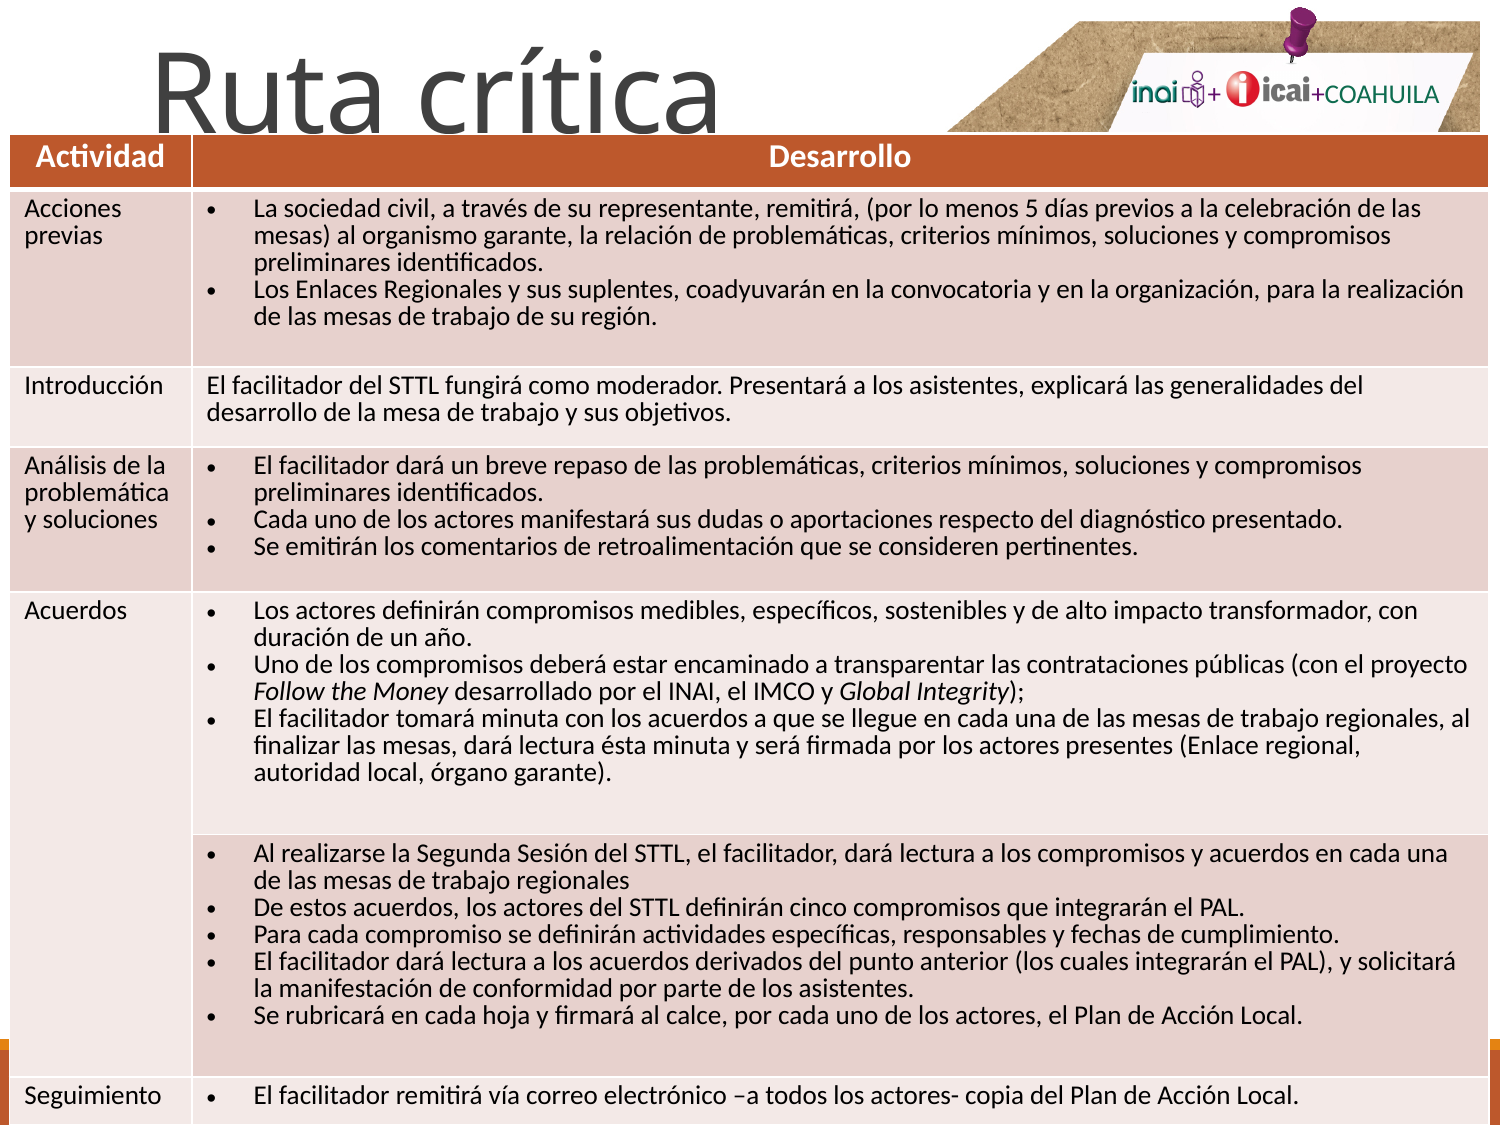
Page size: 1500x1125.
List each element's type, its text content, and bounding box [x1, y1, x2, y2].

table_cell Introducción [10, 368, 191, 446]
table_cell El facilitador dará un breve repaso de las problemáticas, criterios mínimos, soluciones y compromisos preliminares identificados. Cada uno de los actores manifestará sus dudas o aportaciones respecto del diagnóstico presentado. Se emitirán los comentarios de retroalimentación que se consideren pertinentes. [193, 448, 1488, 591]
table_cell Acuerdos [10, 593, 191, 1076]
table_header Desarrollo [193, 135, 1488, 187]
table_cell Seguimiento [10, 1078, 191, 1124]
title Ruta crítica [133, 0, 944, 134]
table_cell El facilitador del STTL fungirá como moderador. Presentará a los asistentes, explicará las generalidades del desarrollo de la mesa de trabajo y sus objetivos. [193, 368, 1488, 446]
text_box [944, 0, 1481, 132]
table_cell Acciones previas [10, 192, 191, 366]
table_header Actividad [10, 135, 191, 187]
table_cell La sociedad civil, a través de su representante, remitirá, (por lo menos 5 días previos a la celebración de las mesas) al organismo garante, la relación de problemáticas, criterios mínimos, soluciones y compromisos preliminares identificados. Los Enlaces Regionales y sus suplentes, coadyuvarán en la convocatoria y en la organización, para la realización de las mesas de trabajo de su región. [193, 192, 1488, 366]
table_cell Los actores definirán compromisos medibles, específicos, sostenibles y de alto impacto transformador, con duración de un año. Uno de los compromisos deberá estar encaminado a transparentar las contrataciones públicas (con el proyecto Follow the Money desarrollado por el INAI, el IMCO y Global Integrity); El facilitador tomará minuta con los acuerdos a que se llegue en cada una de las mesas de trabajo regionales, al finalizar las mesas, dará lectura ésta minuta y será firmada por los actores presentes (Enlace regional, autoridad local, órgano garante). [193, 593, 1488, 834]
table_cell El facilitador remitirá vía correo electrónico –a todos los actores- copia del Plan de Acción Local. [193, 1078, 1488, 1124]
table_cell Análisis de la problemática y soluciones [10, 448, 191, 591]
table_cell Al realizarse la Segunda Sesión del STTL, el facilitador, dará lectura a los compromisos y acuerdos en cada una de las mesas de trabajo regionales De estos acuerdos, los actores del STTL definirán cinco compromisos que integrarán el PAL. Para cada compromiso se definirán actividades específicas, responsables y fechas de cumplimiento. El facilitador dará lectura a los acuerdos derivados del punto anterior (los cuales integrarán el PAL), y solicitará la manifestación de conformidad por parte de los asistentes. Se rubricará en cada hoja y firmará al calce, por cada uno de los actores, el Plan de Acción Local. [193, 835, 1488, 1076]
